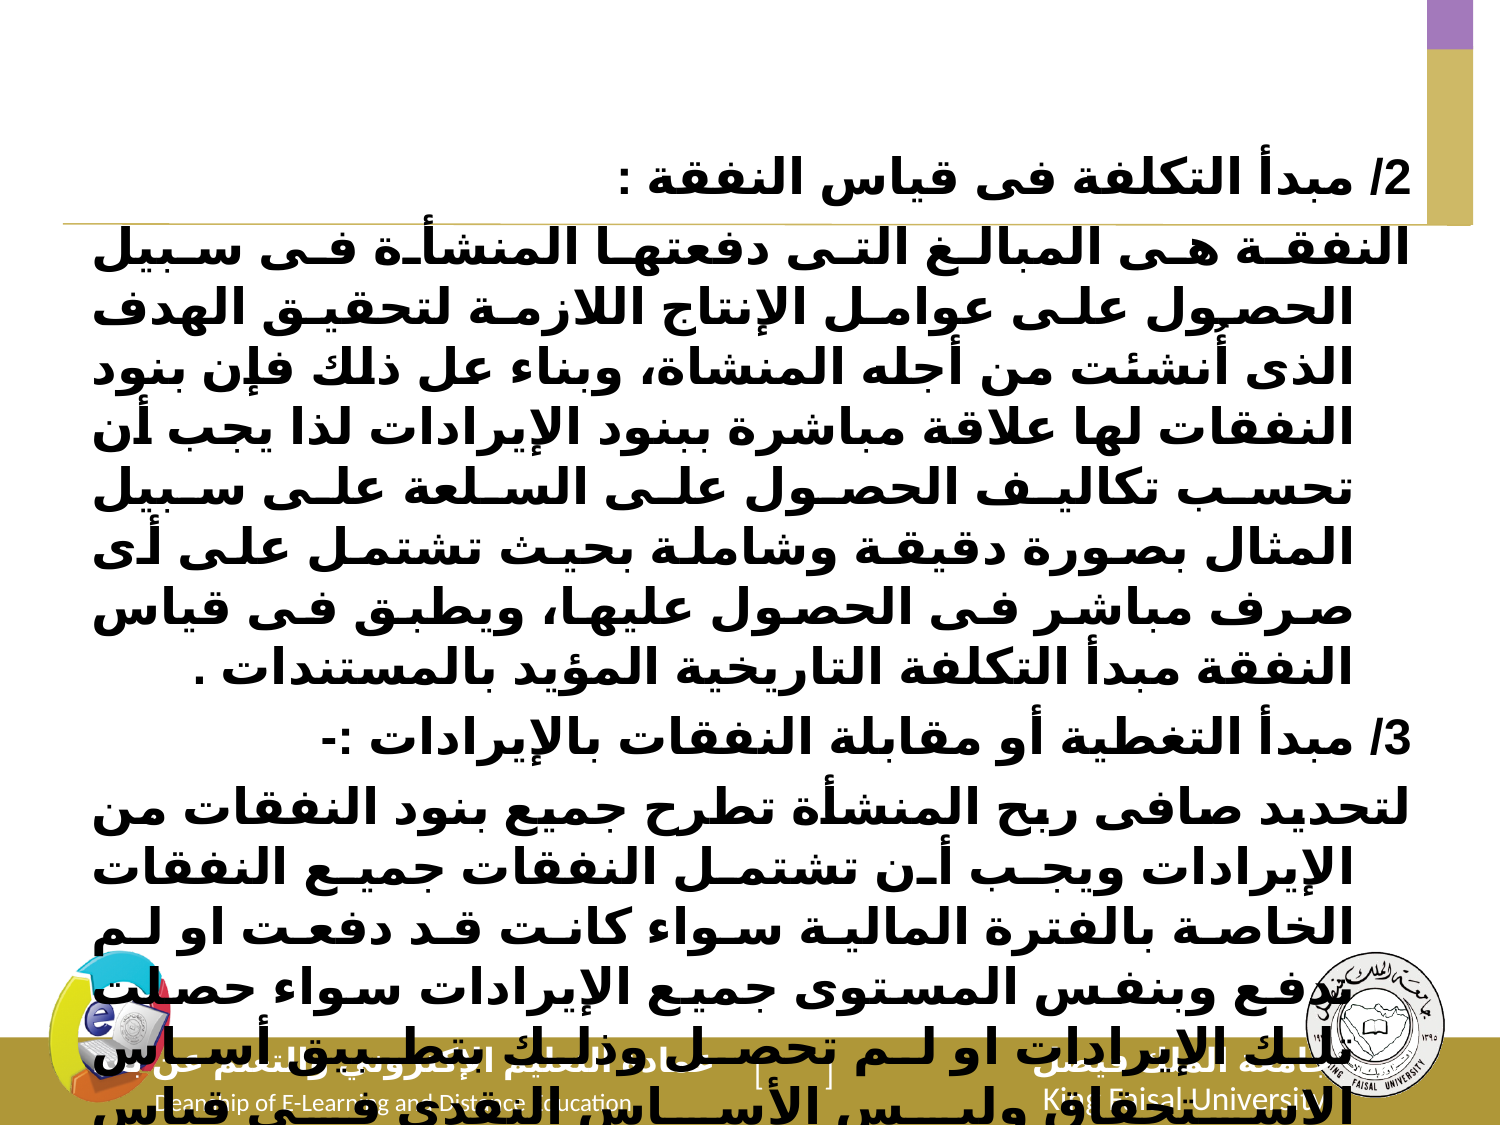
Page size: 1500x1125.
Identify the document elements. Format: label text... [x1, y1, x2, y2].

picture [46, 949, 174, 1104]
picture [1303, 949, 1447, 1100]
list 2/ مبدأ التكلفة فى قياس النفقة : النفقة هى المبالغ التى دفعتها المنشأة فى سبيل الحصول على عوامل الإنتاج اللازمة لتحقيق الهدف الذى أُنشئت من أجله المنشاة، وبناء عل ذلك فإن بنود النفقات لها علاقة مباشرة ببنود الإيرادات لذا يجب أن تحسب تكاليف الحصول على السلعة على سبيل المثال بصورة دقيقة وشاملة بحيث تشتمل على أى صرف مباشر فى الحصول عليها، ويطبق فى قياس النفقة مبدأ التكلفة التاريخية المؤيد بالمستندات . 3/ مبدأ التغطية أو مقابلة النفقات بالإيرادات :- لتحديد صافى ربح المنشأة تطرح جميع بنود النفقات من الإيرادات ويجب أن تشتمل النفقات جميع النفقات الخاصة بالفترة المالية سواء كانت قد دفعت او لم تدفع وبنفس المستوى جميع الإيرادات سواء حصلت تلك الإيرادات او لم تحصل وذلك بتطبيق أساس الإستحقاق وليس الأساس النقدى فى قياس الإيرادات والنفقات . [76, 136, 1427, 1012]
picture [158, 1097, 166, 1104]
